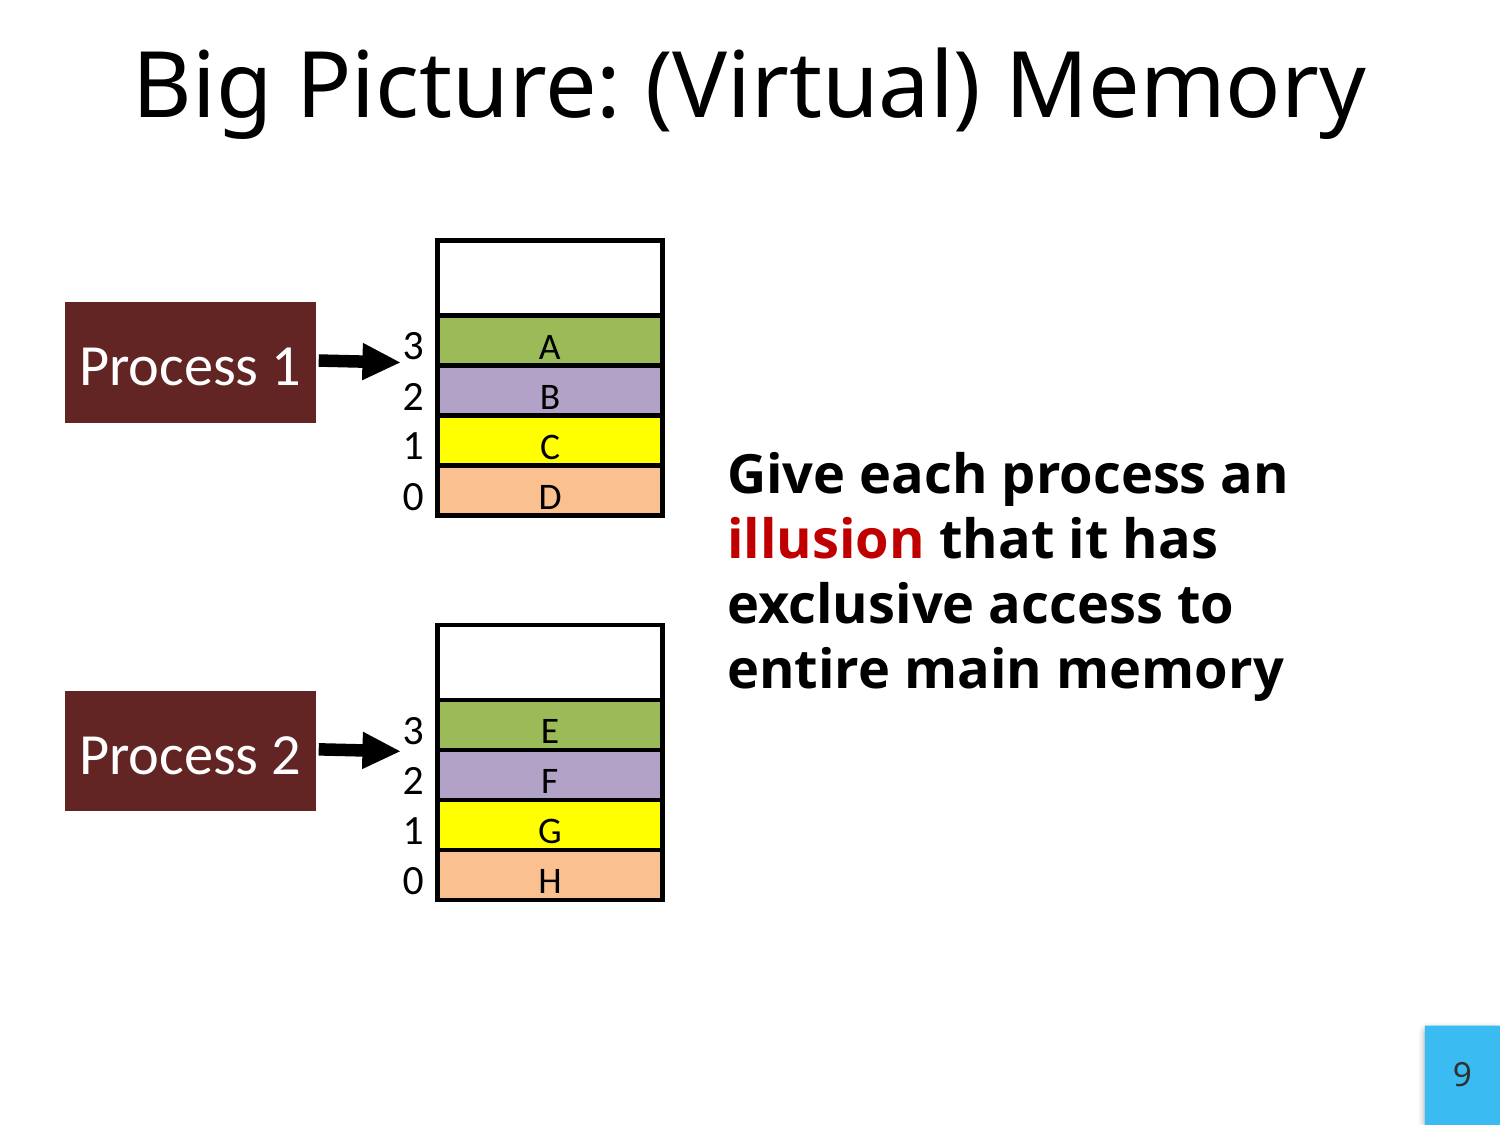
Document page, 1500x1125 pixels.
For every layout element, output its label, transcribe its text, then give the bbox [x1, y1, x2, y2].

text_box Big Picture: (Virtual) Memory [74, 0, 1425, 163]
text_box H [439, 849, 663, 900]
text_box Give each process an illusion that it has exclusive access to entire main memory [712, 432, 1400, 707]
text_box G [439, 800, 663, 849]
text_box 3 2 1 0 [387, 310, 439, 526]
text_box Process 1 [62, 299, 319, 425]
text_box [437, 624, 663, 699]
slide_number 9 [1425, 1025, 1500, 1125]
text_box 3 2 1 0 [387, 695, 439, 911]
text_box E [439, 699, 663, 750]
text_box D [439, 465, 663, 516]
text_box F [439, 750, 663, 800]
text_box [437, 240, 663, 315]
text_box C [439, 415, 663, 465]
text_box A [439, 315, 663, 365]
text_box B [439, 365, 663, 415]
text_box Process 2 [62, 688, 319, 814]
